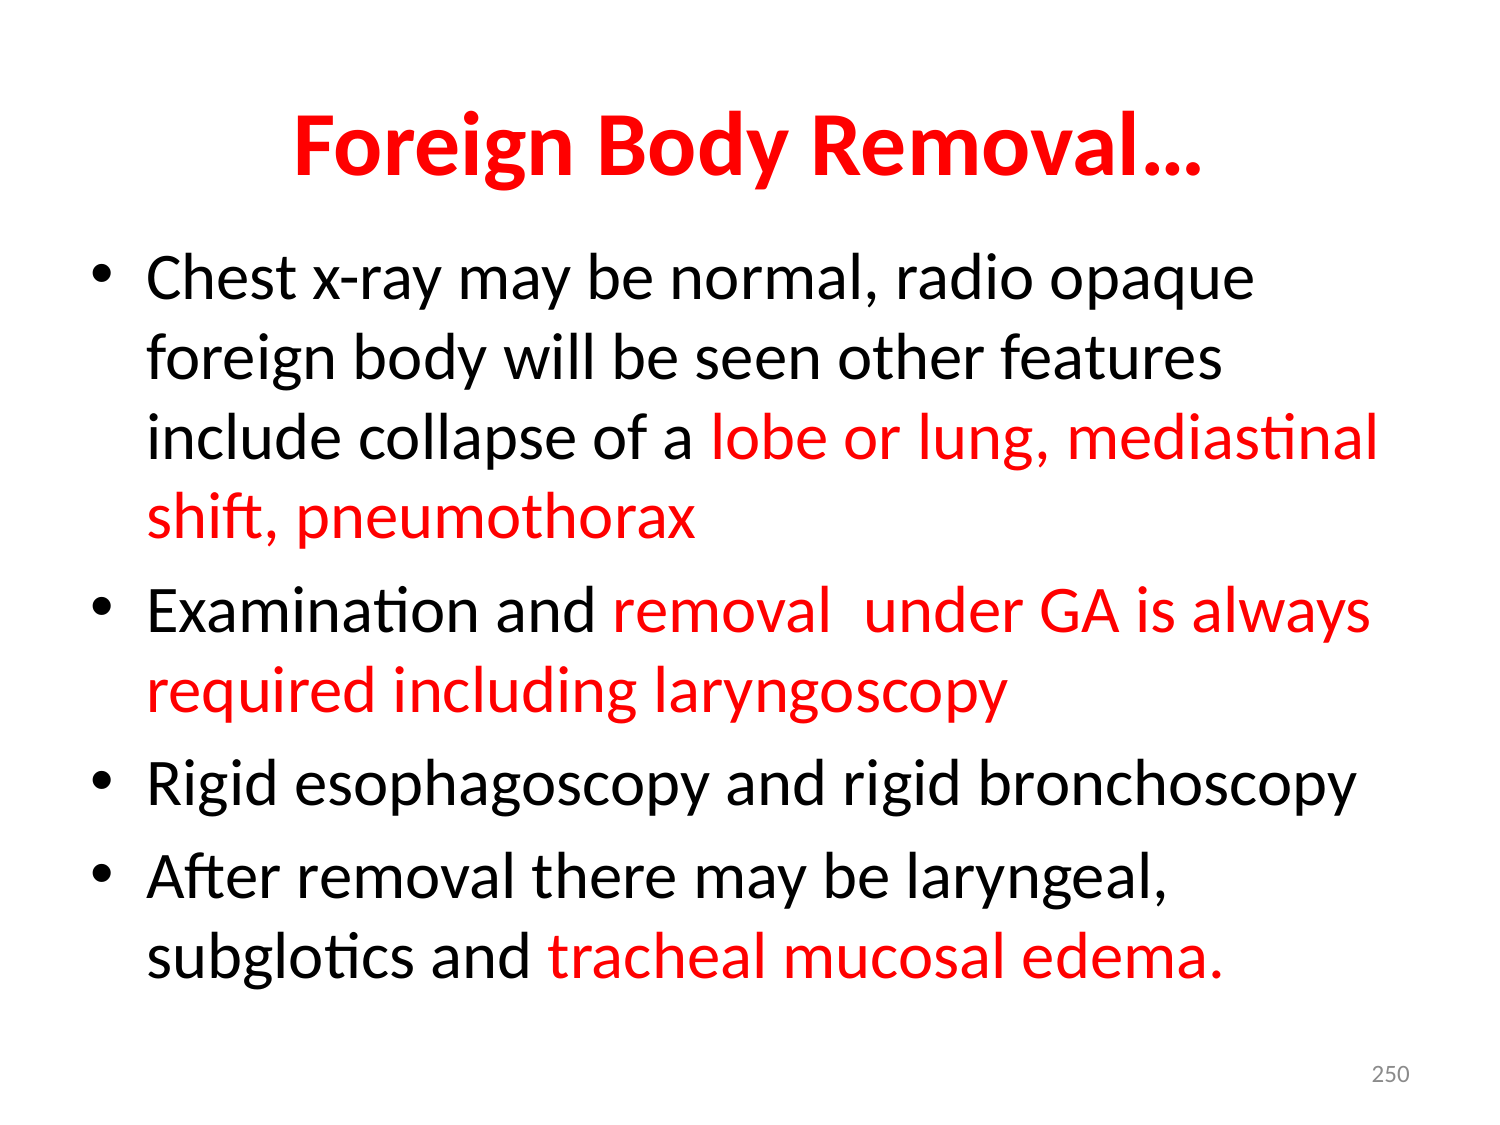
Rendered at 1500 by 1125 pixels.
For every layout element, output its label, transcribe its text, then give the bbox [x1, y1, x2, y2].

list Chest x-ray may be normal, radio opaque foreign body will be seen other features include collapse of a lobe or lung, mediastinal shift, pneumothorax Examination and removal under GA is always required including laryngoscopy Rigid esophagoscopy and rigid bronchoscopy After removal there may be laryngeal, subglotics and tracheal mucosal edema. [75, 224, 1425, 1050]
title Foreign Body Removal… [75, 45, 1425, 224]
slide_number 250 [1074, 1042, 1425, 1103]
